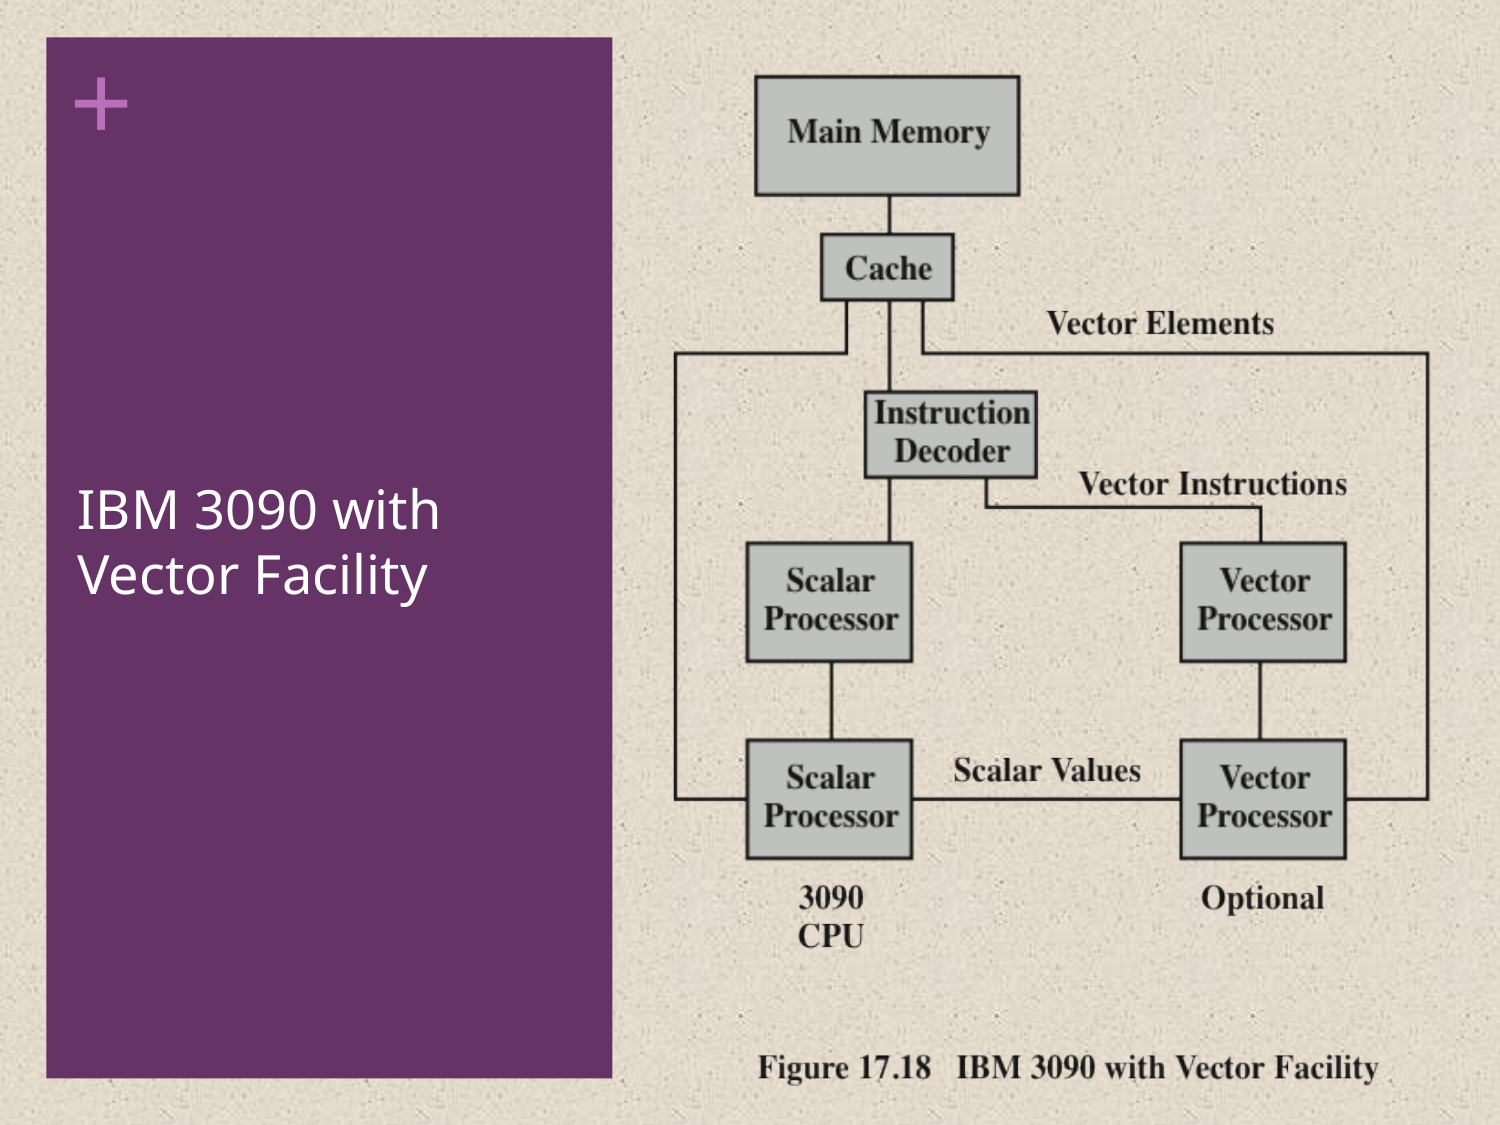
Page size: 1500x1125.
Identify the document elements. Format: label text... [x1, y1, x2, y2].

title IBM 3090 with Vector Facility [62, 421, 597, 613]
picture [0, 0, 1500, 1125]
